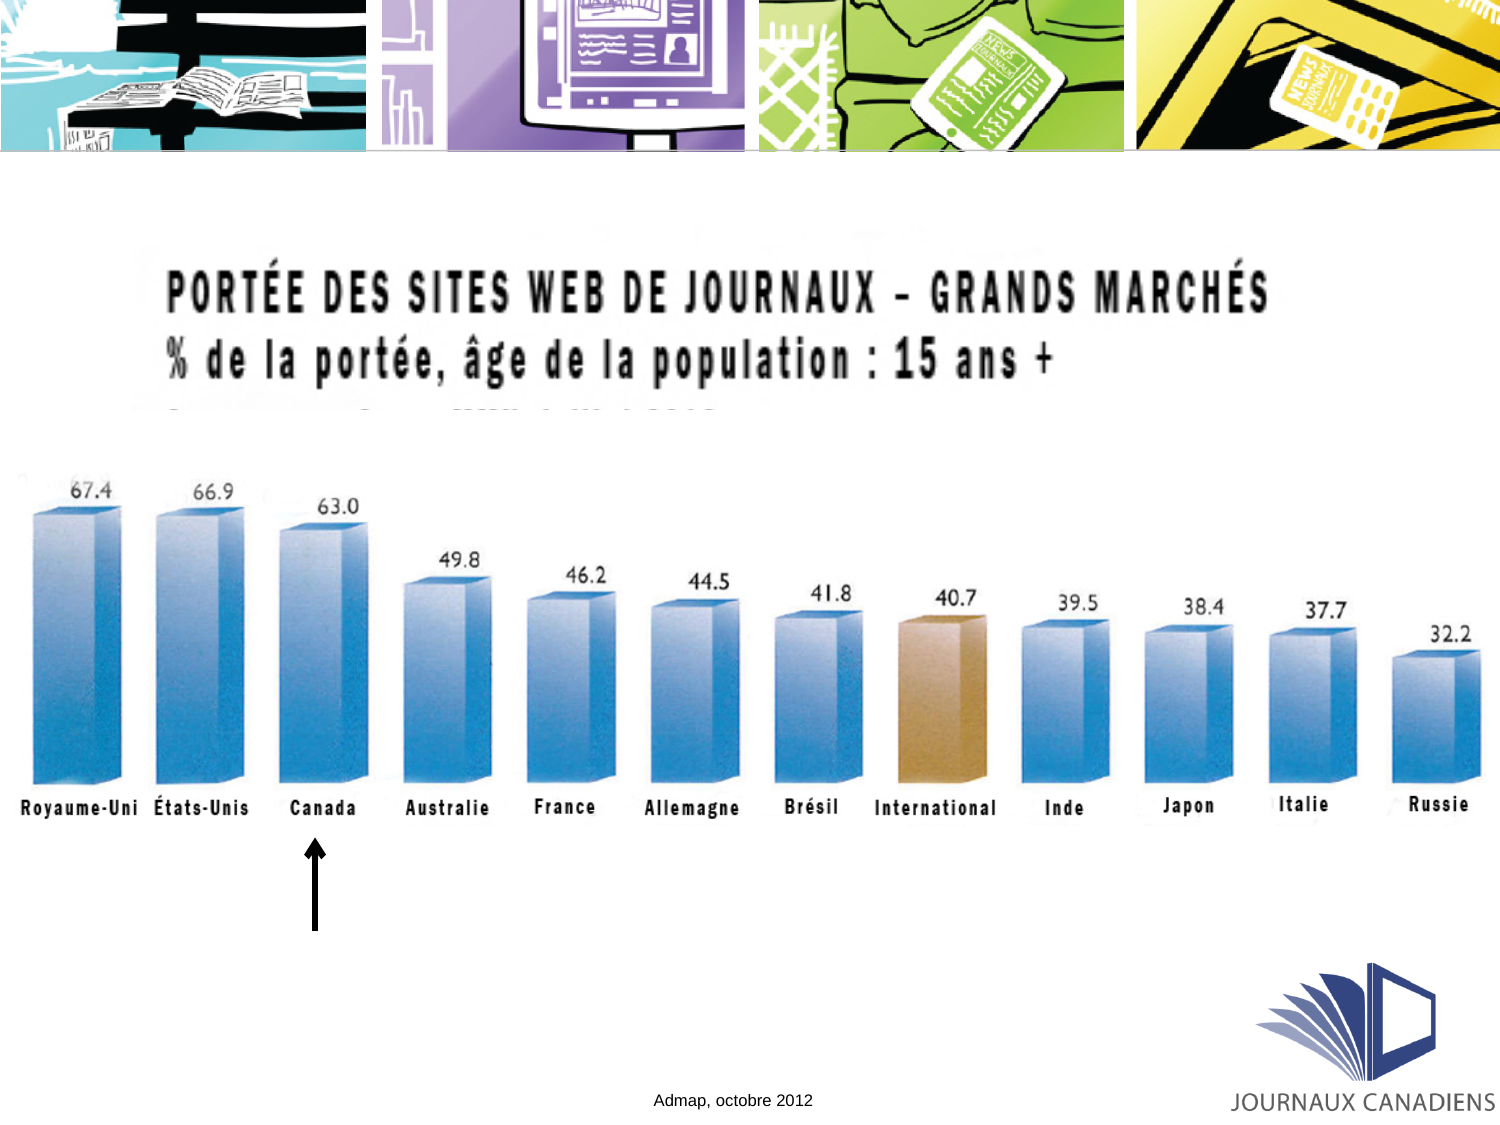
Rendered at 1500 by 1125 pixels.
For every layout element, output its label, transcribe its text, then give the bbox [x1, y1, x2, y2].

picture [11, 461, 1489, 834]
picture [750, 0, 1500, 149]
text_box Admap, octobre 2012 [638, 1081, 829, 1117]
picture [131, 224, 1369, 410]
picture [379, 0, 745, 149]
picture [1226, 959, 1496, 1114]
picture [0, 0, 367, 150]
